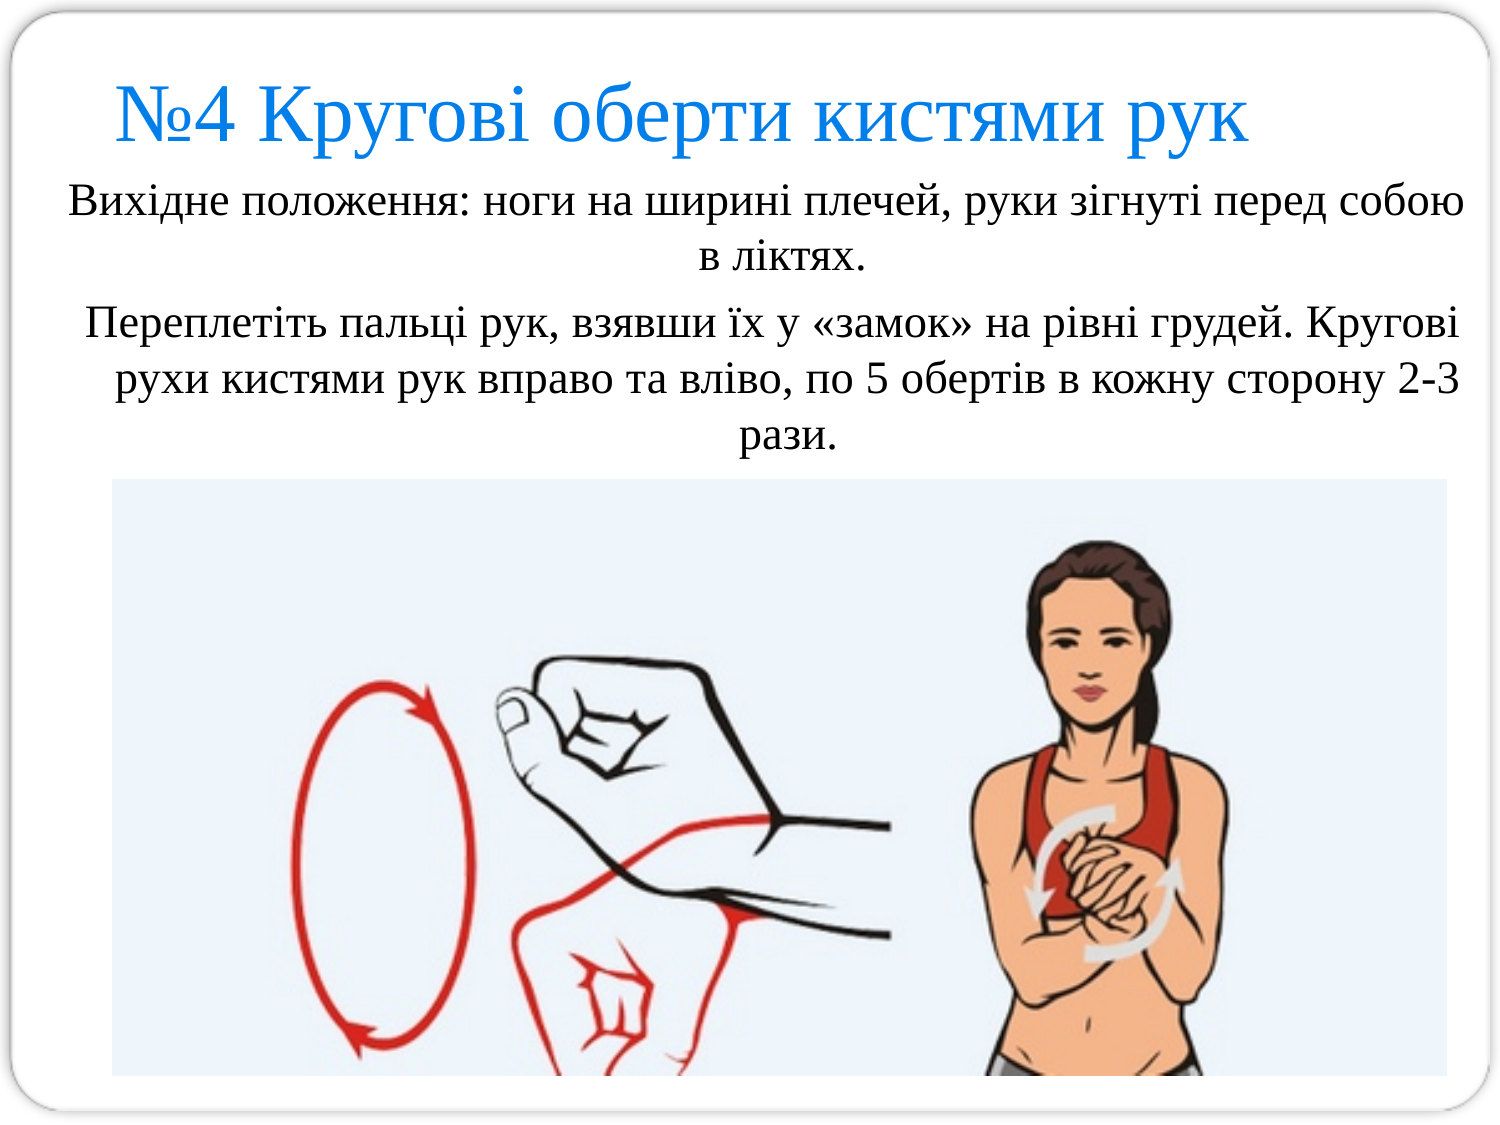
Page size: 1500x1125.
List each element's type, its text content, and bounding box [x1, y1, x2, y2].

picture [112, 480, 1448, 1078]
list Вихідне положення: ноги на ширині плечей, руки зігнуті перед собою в ліктях. Переплетіть пальці рук, взявши їх у «замок» на рівні грудей. Кругові рухи кистями рук вправо та вліво, по 5 обертів в кожну сторону 2-3 рази. [53, 160, 1483, 468]
title №4 Кругові оберти кистями рук [100, 33, 1366, 160]
